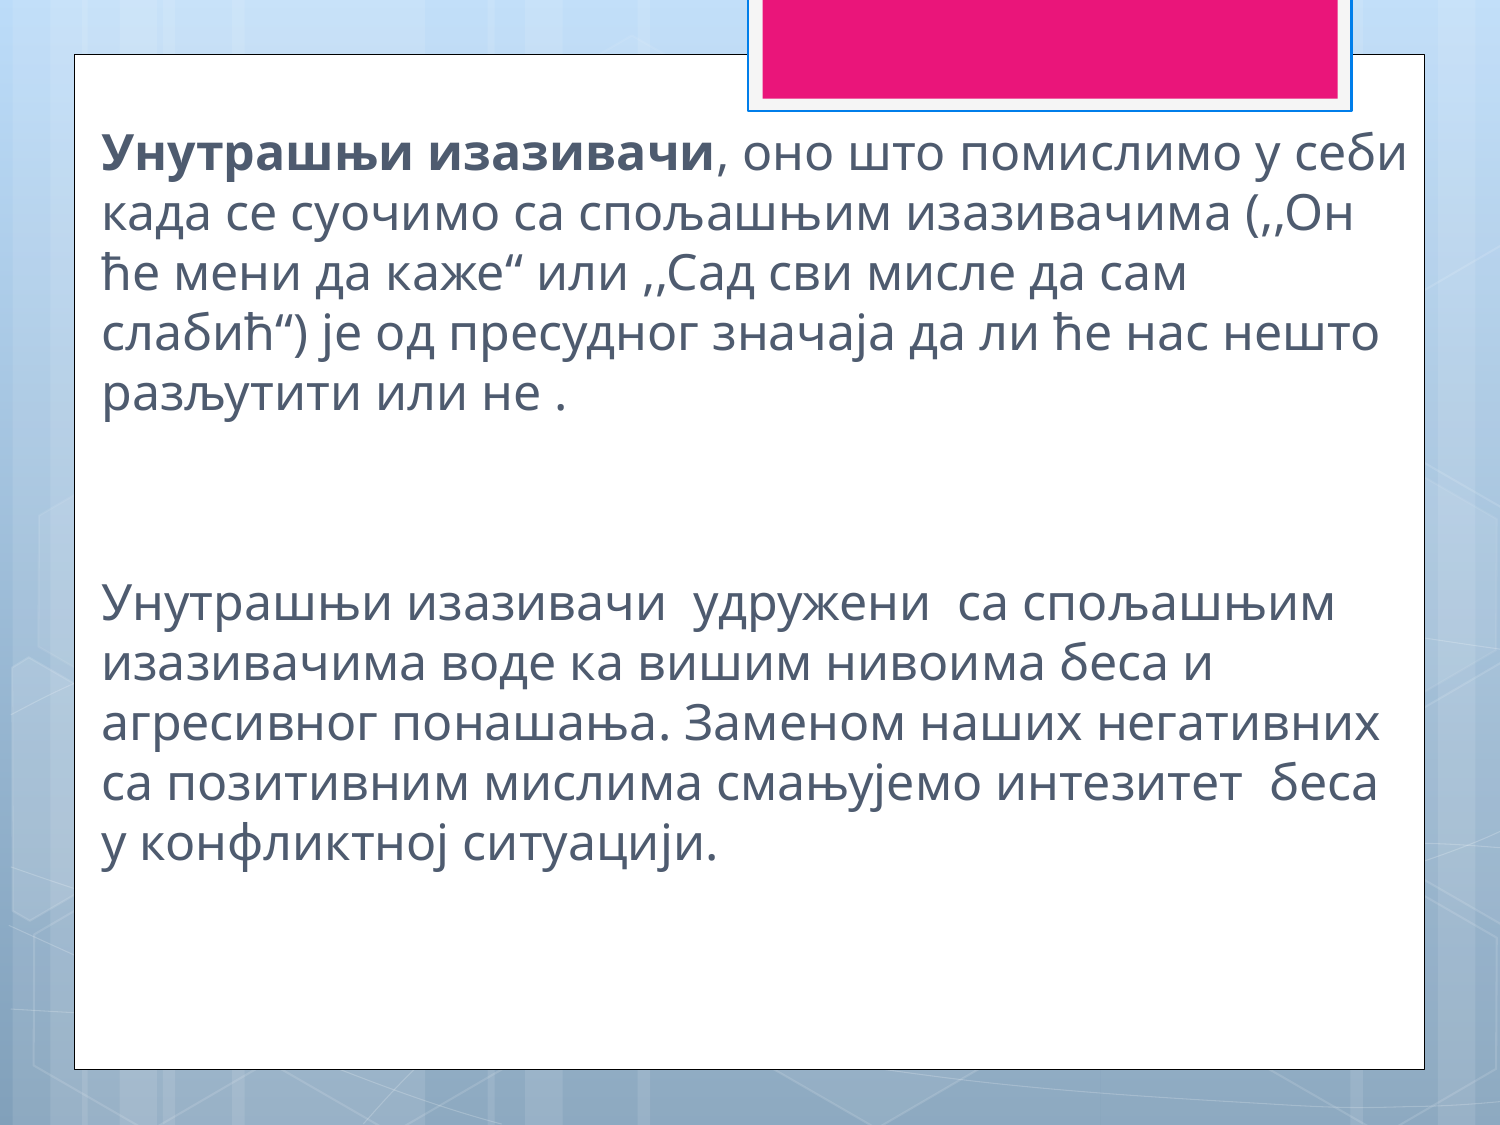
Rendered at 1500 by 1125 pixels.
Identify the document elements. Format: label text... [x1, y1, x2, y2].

list Унутрашњи изазивачи, оно што помислимо у себи када се суочимо са спољашњим изазивачима (,,Он ће мени да каже“ или ,,Сад сви мисле да сам слабић“) је од пресудног значаја да ли ће нас нешто разљутити или не . Унутрашњи изазивачи удружени са спољашњим изазивачима воде ка вишим нивоима беса и агресивног понашања. Заменом наших негативних са позитивним мислима смањујемо интезитет беса у конфликтној ситуацији. [75, 112, 1425, 1005]
